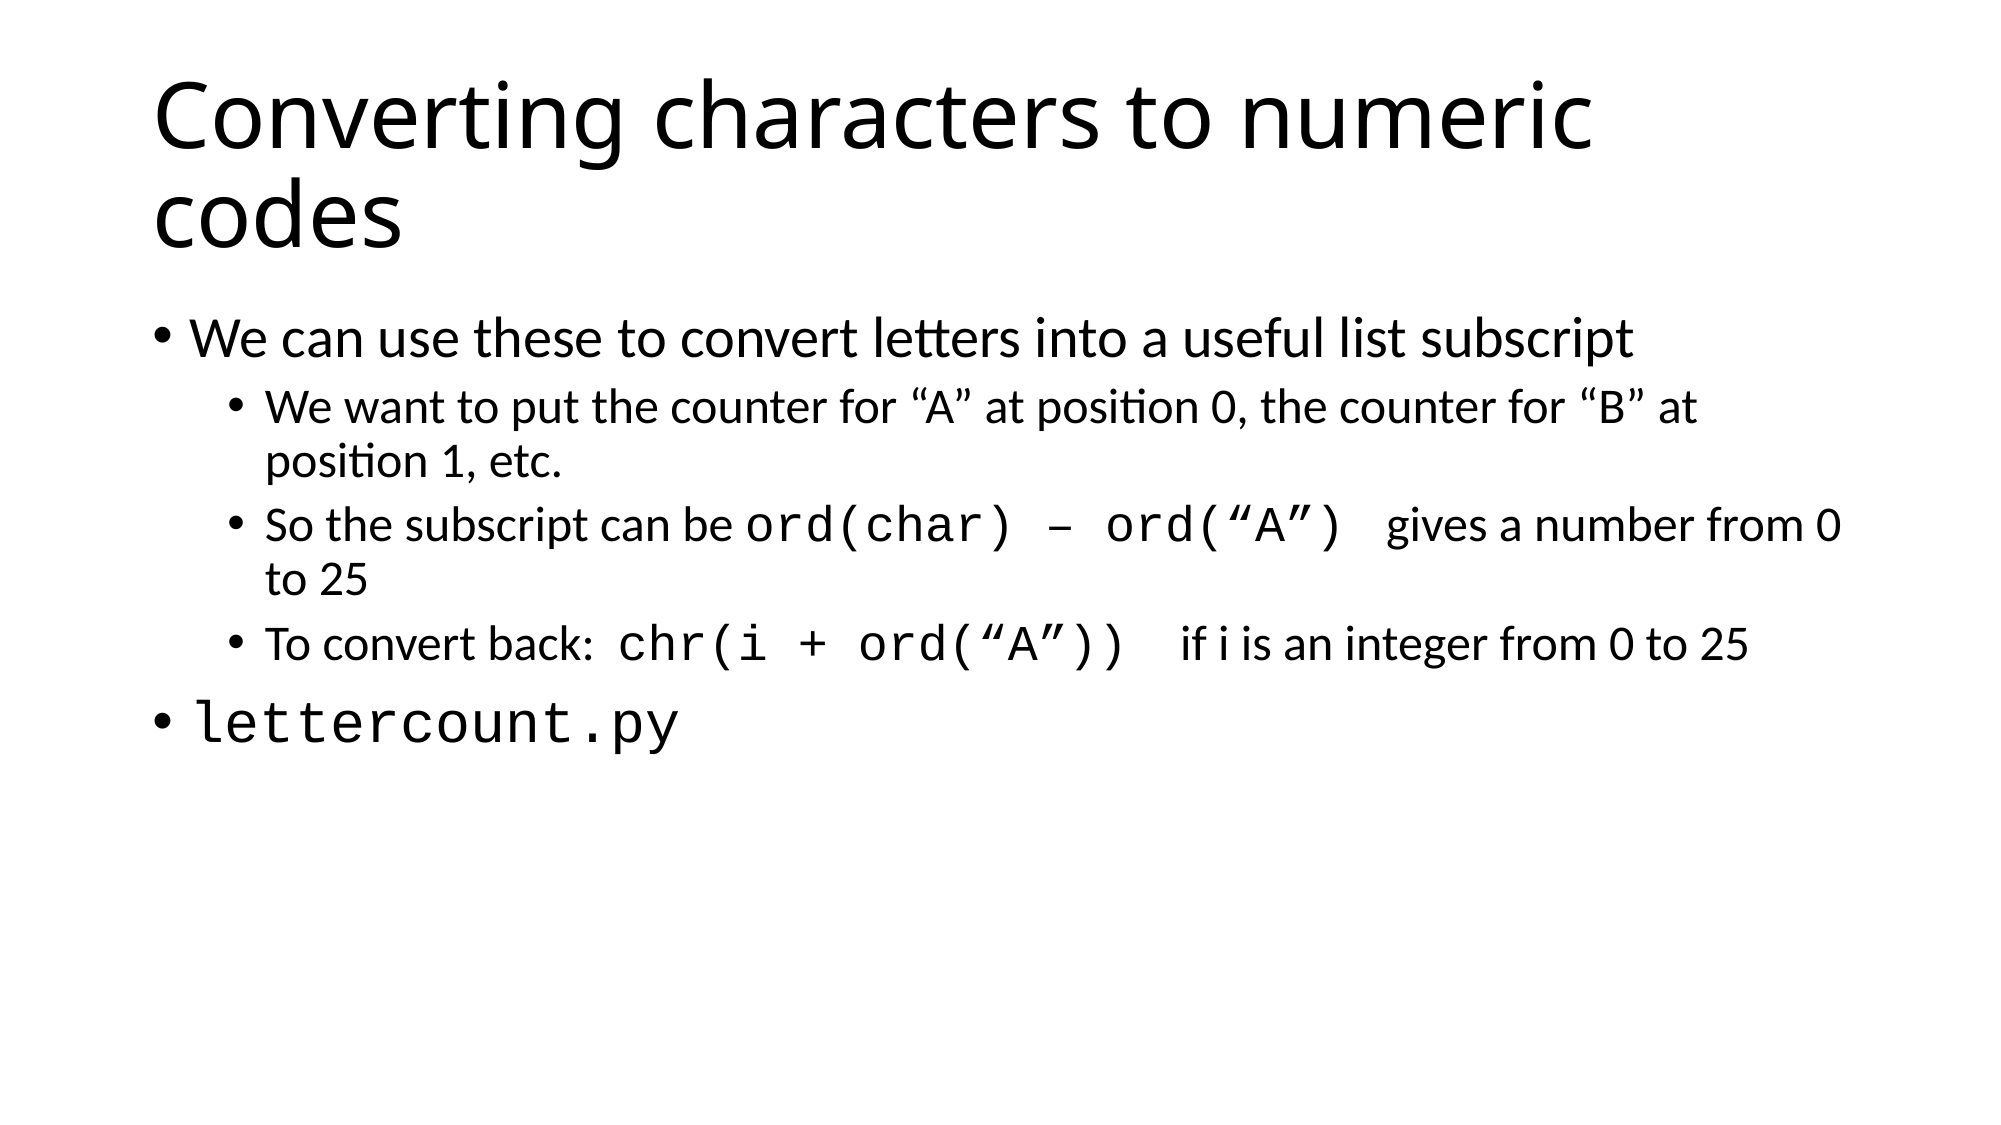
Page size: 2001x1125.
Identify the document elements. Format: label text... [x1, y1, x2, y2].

list We can use these to convert letters into a useful list subscript We want to put the counter for “A” at position 0, the counter for “B” at position 1, etc. So the subscript can be ord(char) – ord(“A”) gives a number from 0 to 25 To convert back: chr(i + ord(“A”)) if i is an integer from 0 to 25 lettercount.py [137, 299, 1863, 1014]
title Converting characters to numeric codes [137, 59, 1863, 278]
